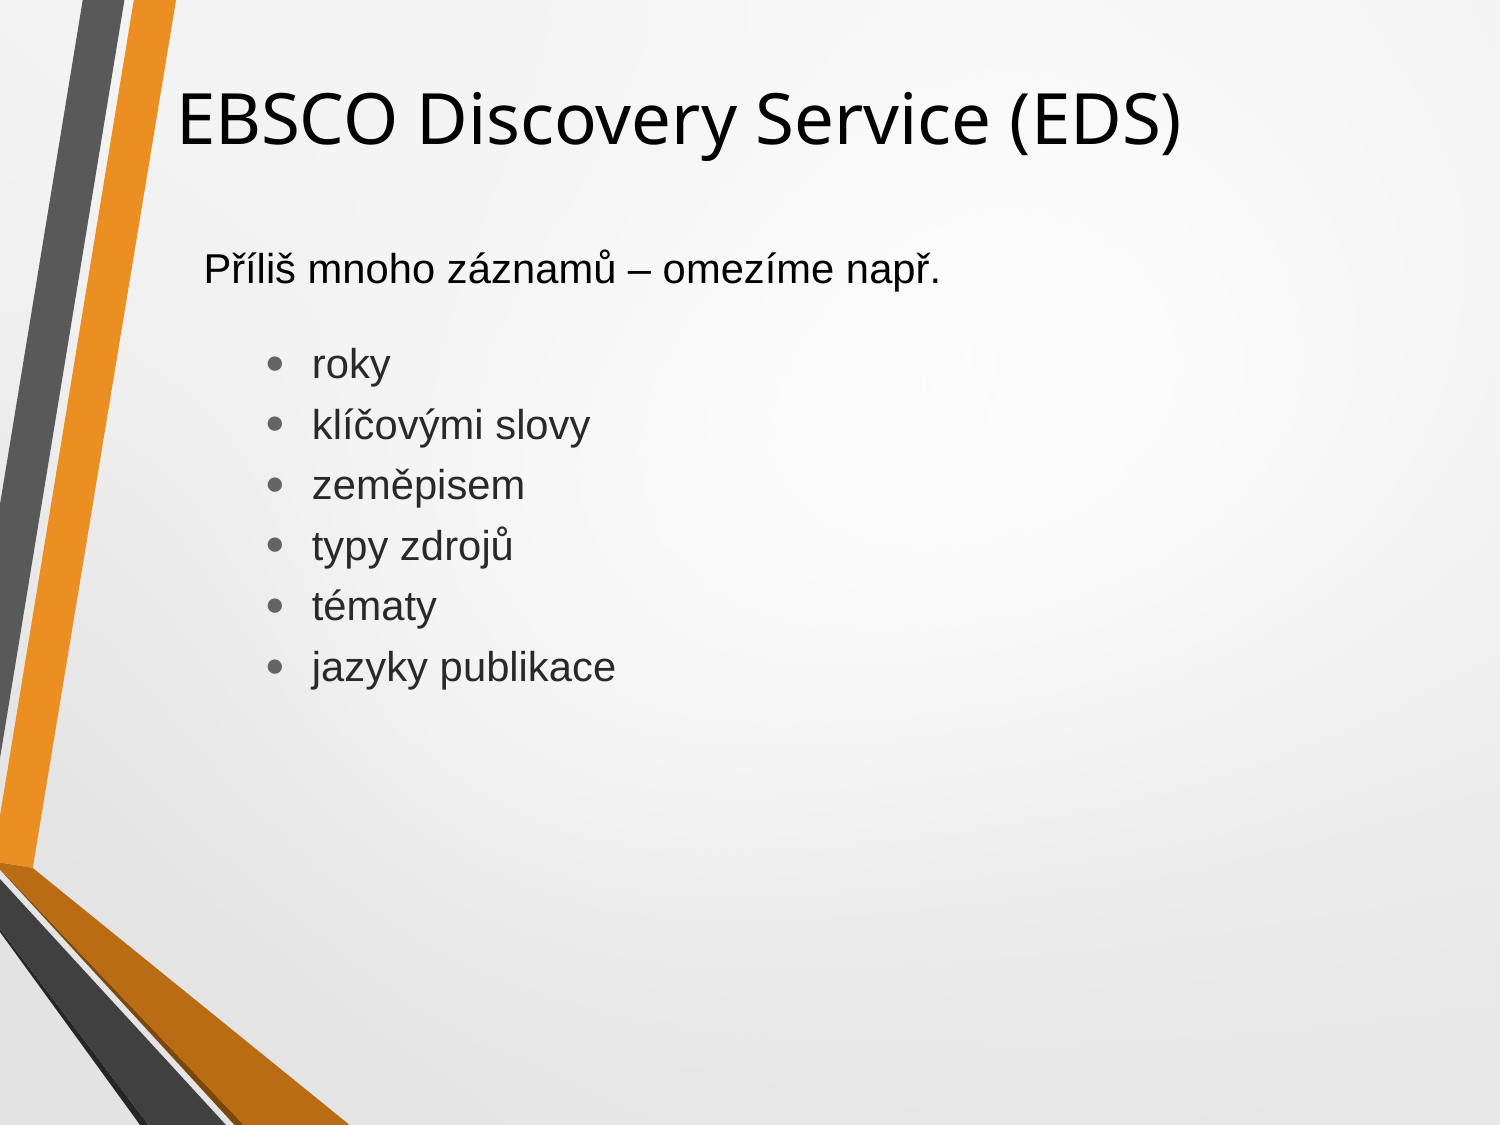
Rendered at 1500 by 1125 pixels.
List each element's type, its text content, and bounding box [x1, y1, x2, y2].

list Příliš mnoho záznamů – omezíme např. roky klíčovými slovy zeměpisem typy zdrojů tématy jazyky publikace [174, 233, 1439, 1022]
title EBSCO Discovery Service (EDS) [161, 75, 1425, 158]
